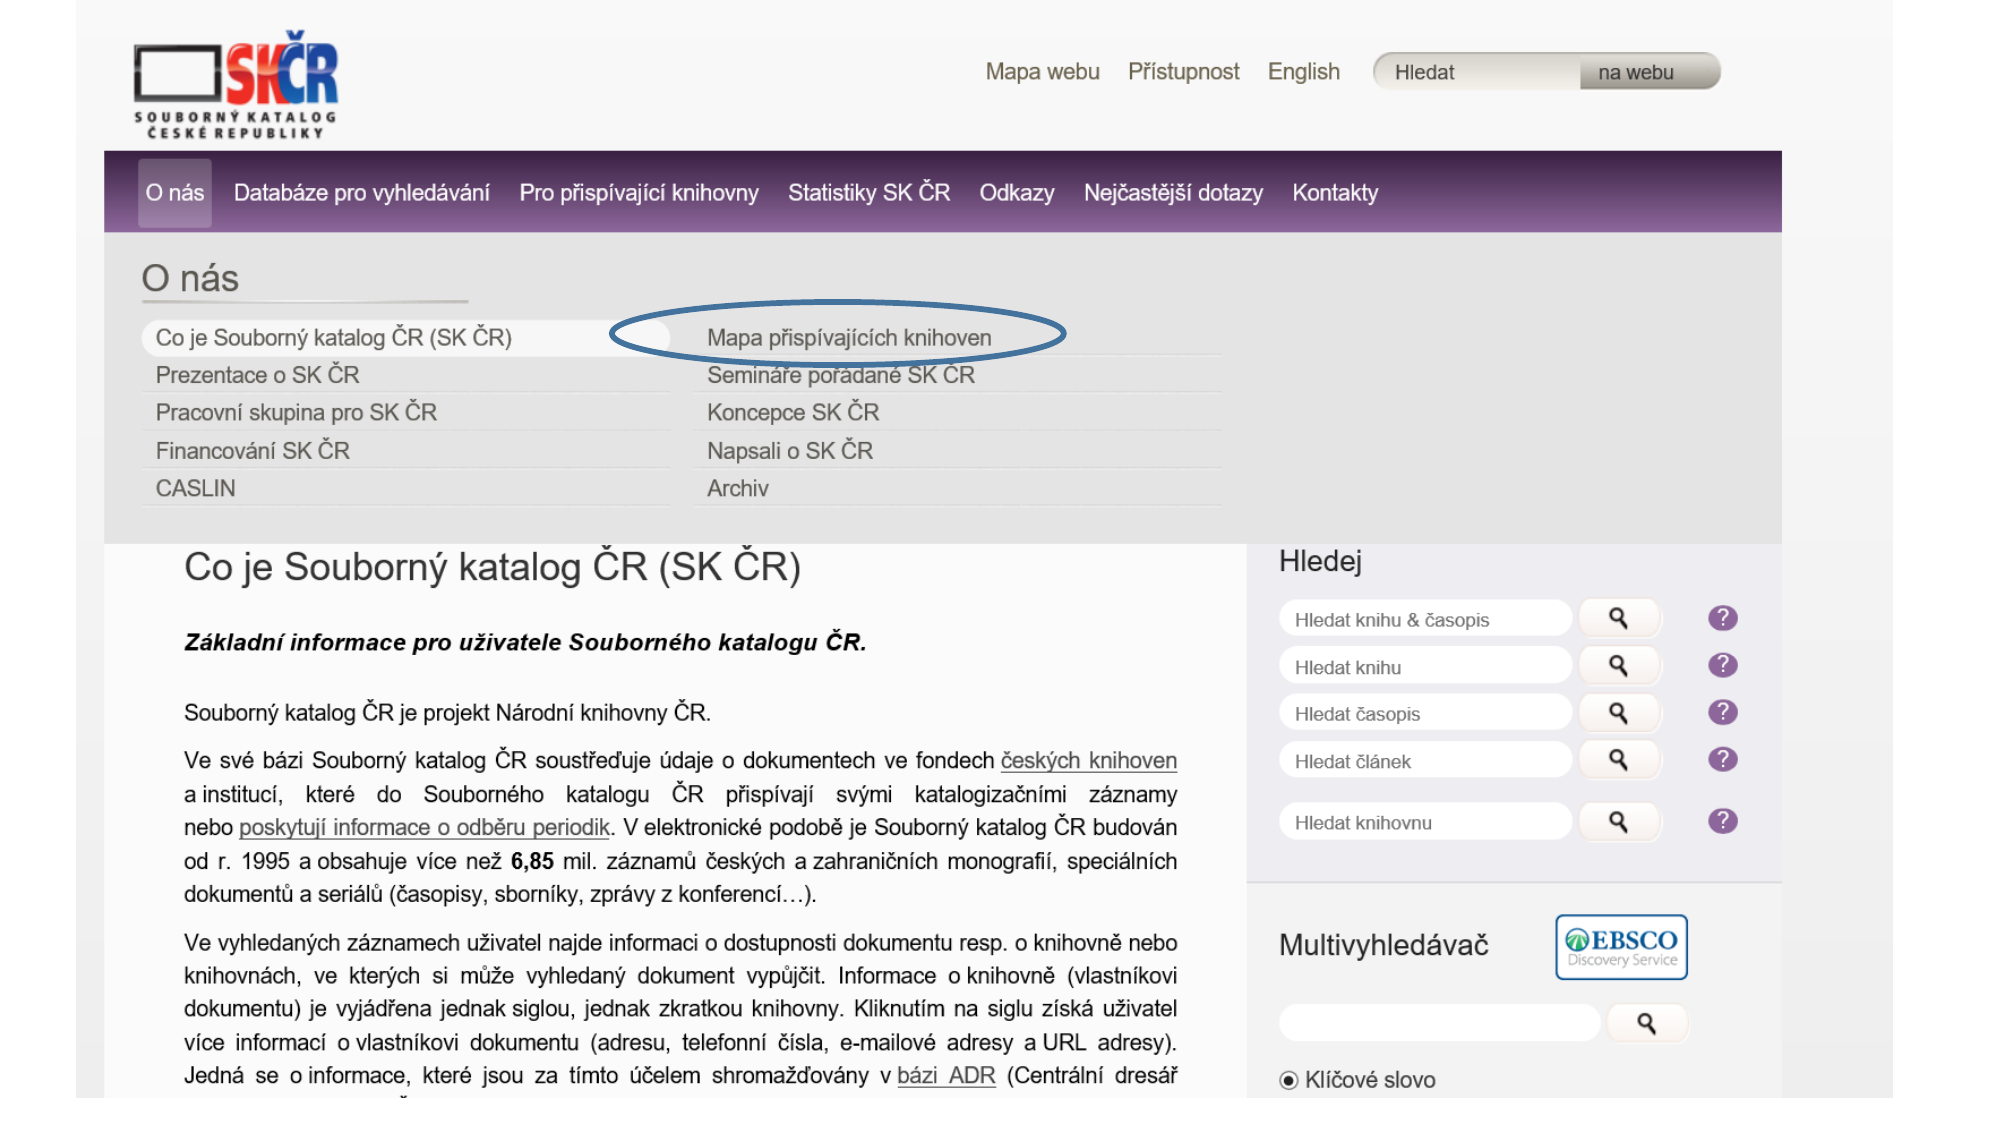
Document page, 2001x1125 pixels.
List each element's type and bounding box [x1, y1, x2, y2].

picture [76, 0, 1893, 1098]
